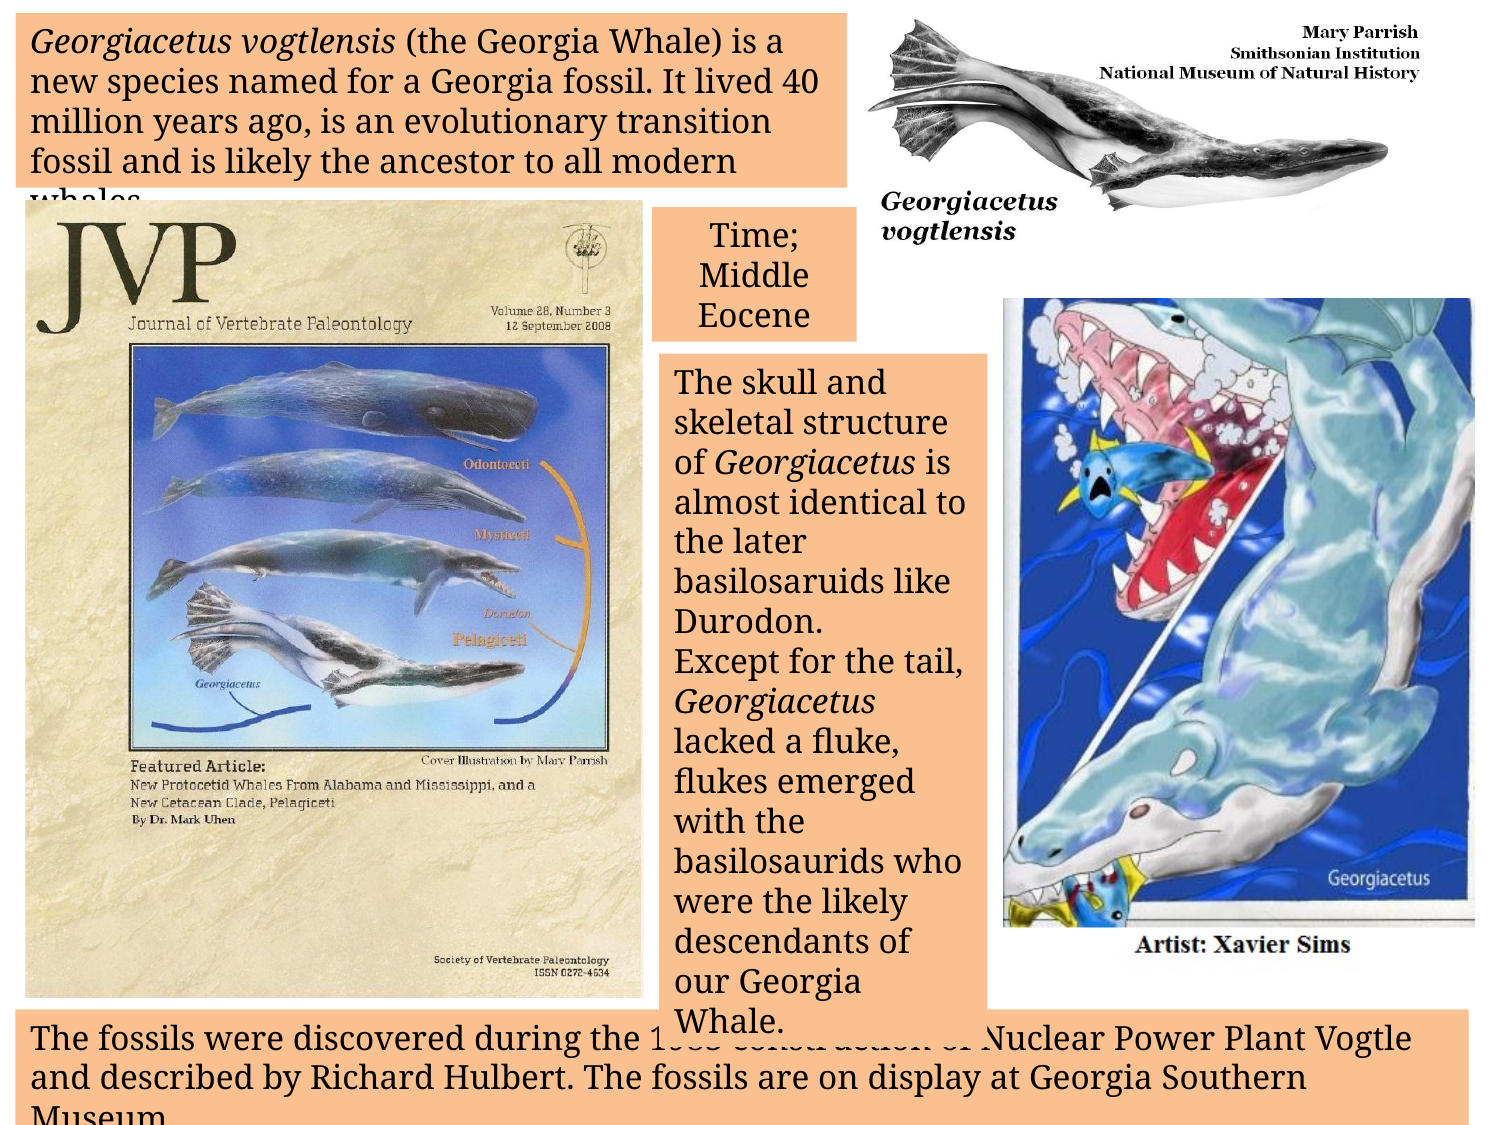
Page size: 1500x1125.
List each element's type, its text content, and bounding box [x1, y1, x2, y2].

picture [25, 199, 644, 998]
text_box Georgiacetus vogtlensis (the Georgia Whale) is a new species named for a Georgia fossil. It lived 40 million years ago, is an evolutionary transition fossil and is likely the ancestor to all modern whales. [15, 12, 848, 188]
text_box Time; Middle Eocene [651, 207, 857, 342]
picture [865, 12, 1432, 254]
picture [1003, 298, 1475, 974]
text_box The fossils were discovered during the 1983 construction of Nuclear Power Plant Vogtle and described by Richard Hulbert. The fossils are on display at Georgia Southern Museum. [15, 1009, 1469, 1125]
text_box The skull and skeletal structure of Georgiacetus is almost identical to the later basilosaruids like Durodon. Except for the tail, Georgiacetus lacked a fluke, flukes emerged with the basilosaurids who were the likely descendants of our Georgia Whale. [659, 353, 988, 1047]
